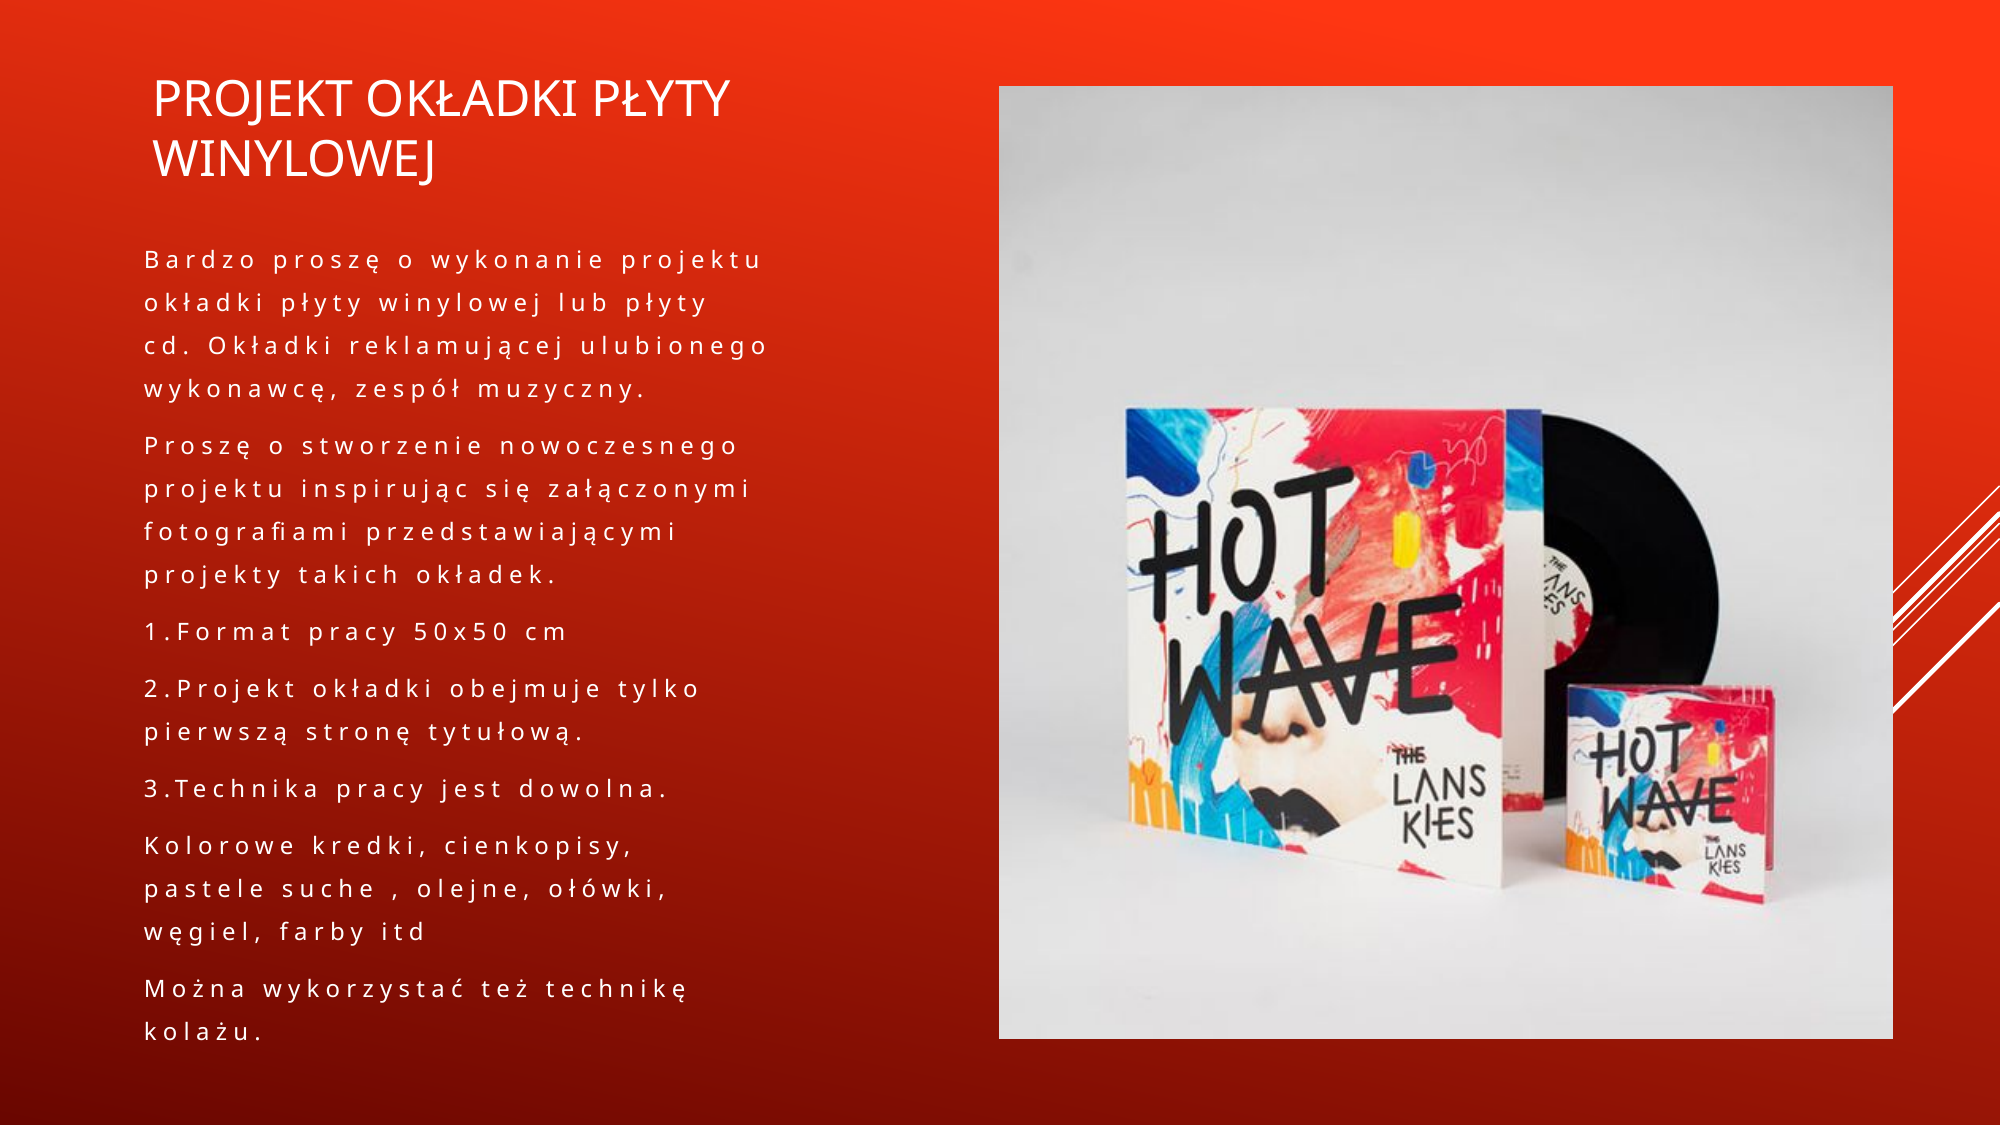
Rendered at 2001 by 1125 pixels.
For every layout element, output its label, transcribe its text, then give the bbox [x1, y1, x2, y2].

title PROJEKT OKŁADKI PŁYTY WINYLOWEJ [137, 49, 889, 194]
list Bardzo proszę o wykonanie projektu okładki płyty winylowej lub płyty cd. Okładki reklamującej ulubionego wykonawcę, zespół muzyczny. Proszę o stworzenie nowoczesnego projektu inspirując się załączonymi fotografiami przedstawiającymi projekty takich okładek. 1.Format pracy 50x50 cm 2.Projekt okładki obejmuje tylko pierwszą stronę tytułową. 3.Technika pracy jest dowolna. Kolorowe kredki, cienkopisy, pastele suche , olejne, ołówki, węgiel, farby itd Można wykorzystać też technikę kolażu. [112, 222, 788, 1093]
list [999, 85, 1893, 1039]
